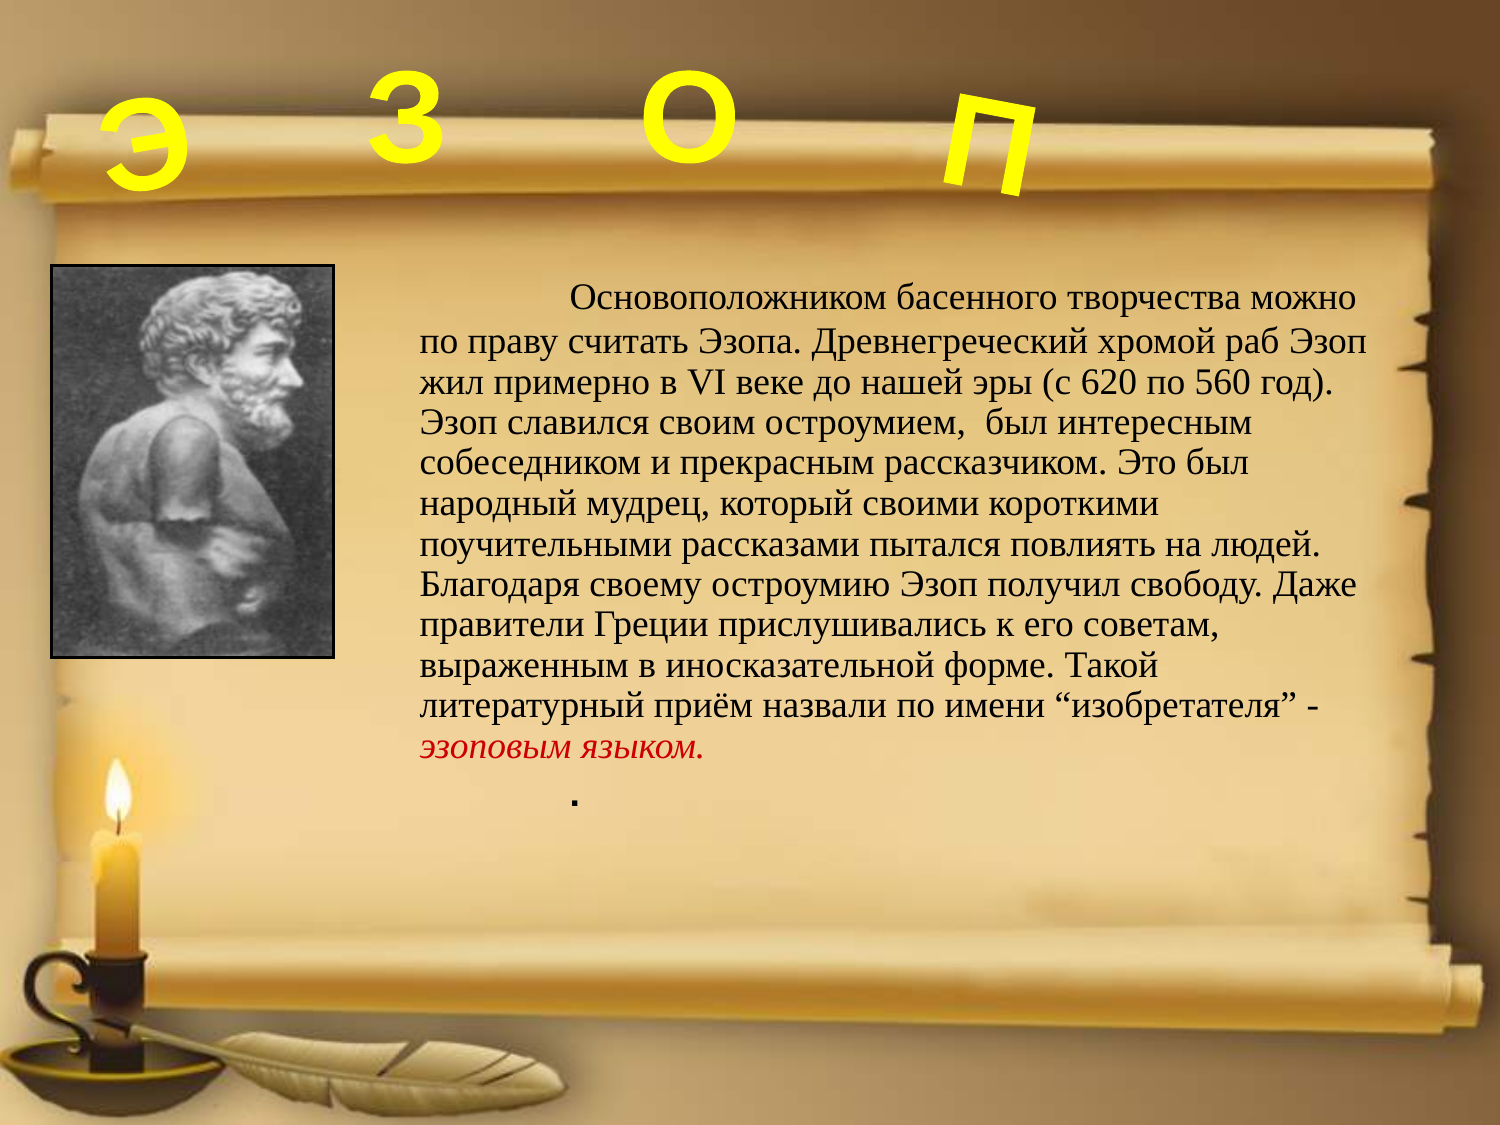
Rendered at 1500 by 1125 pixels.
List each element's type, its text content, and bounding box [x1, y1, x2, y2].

list Основоположником басенного творчества можно по праву считать Эзопа. Древнегреческий хромой раб Эзоп жил примерно в VI веке до нашей эры (с 620 по 560 год). Эзоп славился своим остроумием, был интересным собеседником и прекрасным рассказчиком. Это был народный мудрец, который своими короткими поучительными рассказами пытался повлиять на людей. Благодаря своему остроумию Эзоп получил свободу. Даже правители Греции прислушивались к его советам, выраженным в иносказательной форме. Такой литературный приём назвали по имени “изобретателя” - эзоповым языком. . [348, 255, 1400, 864]
title [360, 54, 1211, 255]
picture [0, 0, 1500, 1125]
